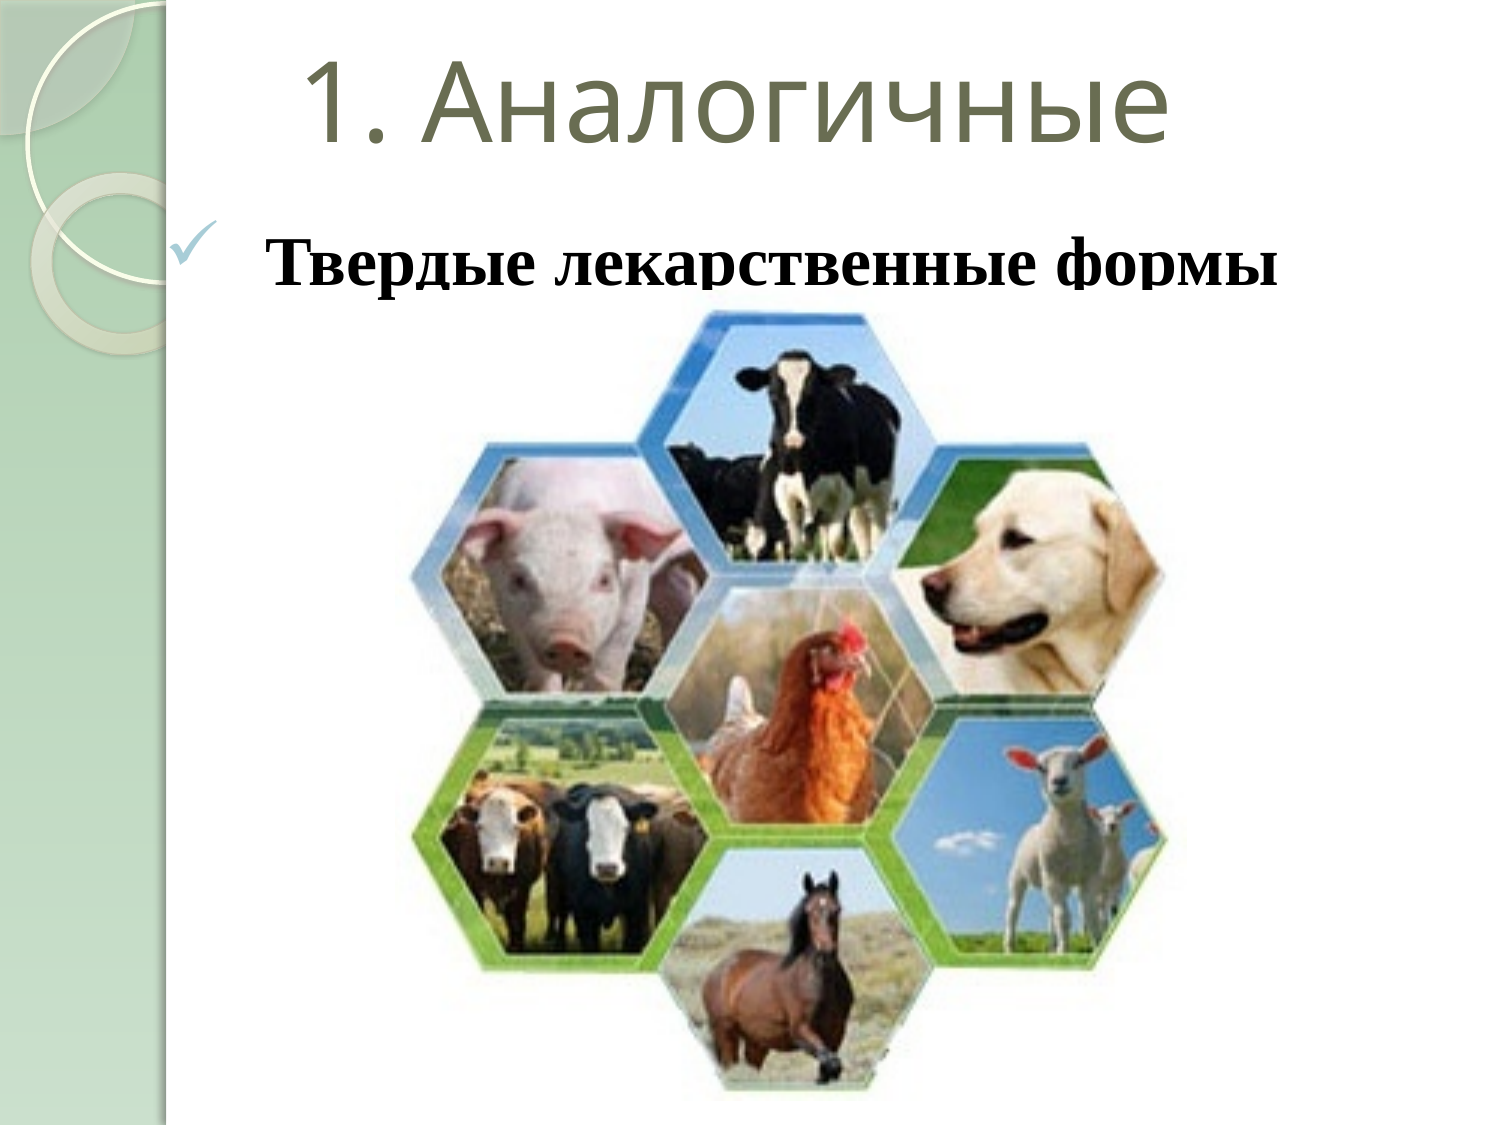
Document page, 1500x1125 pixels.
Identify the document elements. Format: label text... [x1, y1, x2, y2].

list Твердые лекарственные формы [0, 207, 1412, 433]
picture [395, 290, 1188, 1101]
title 1. Аналогичные [0, 101, 1500, 228]
